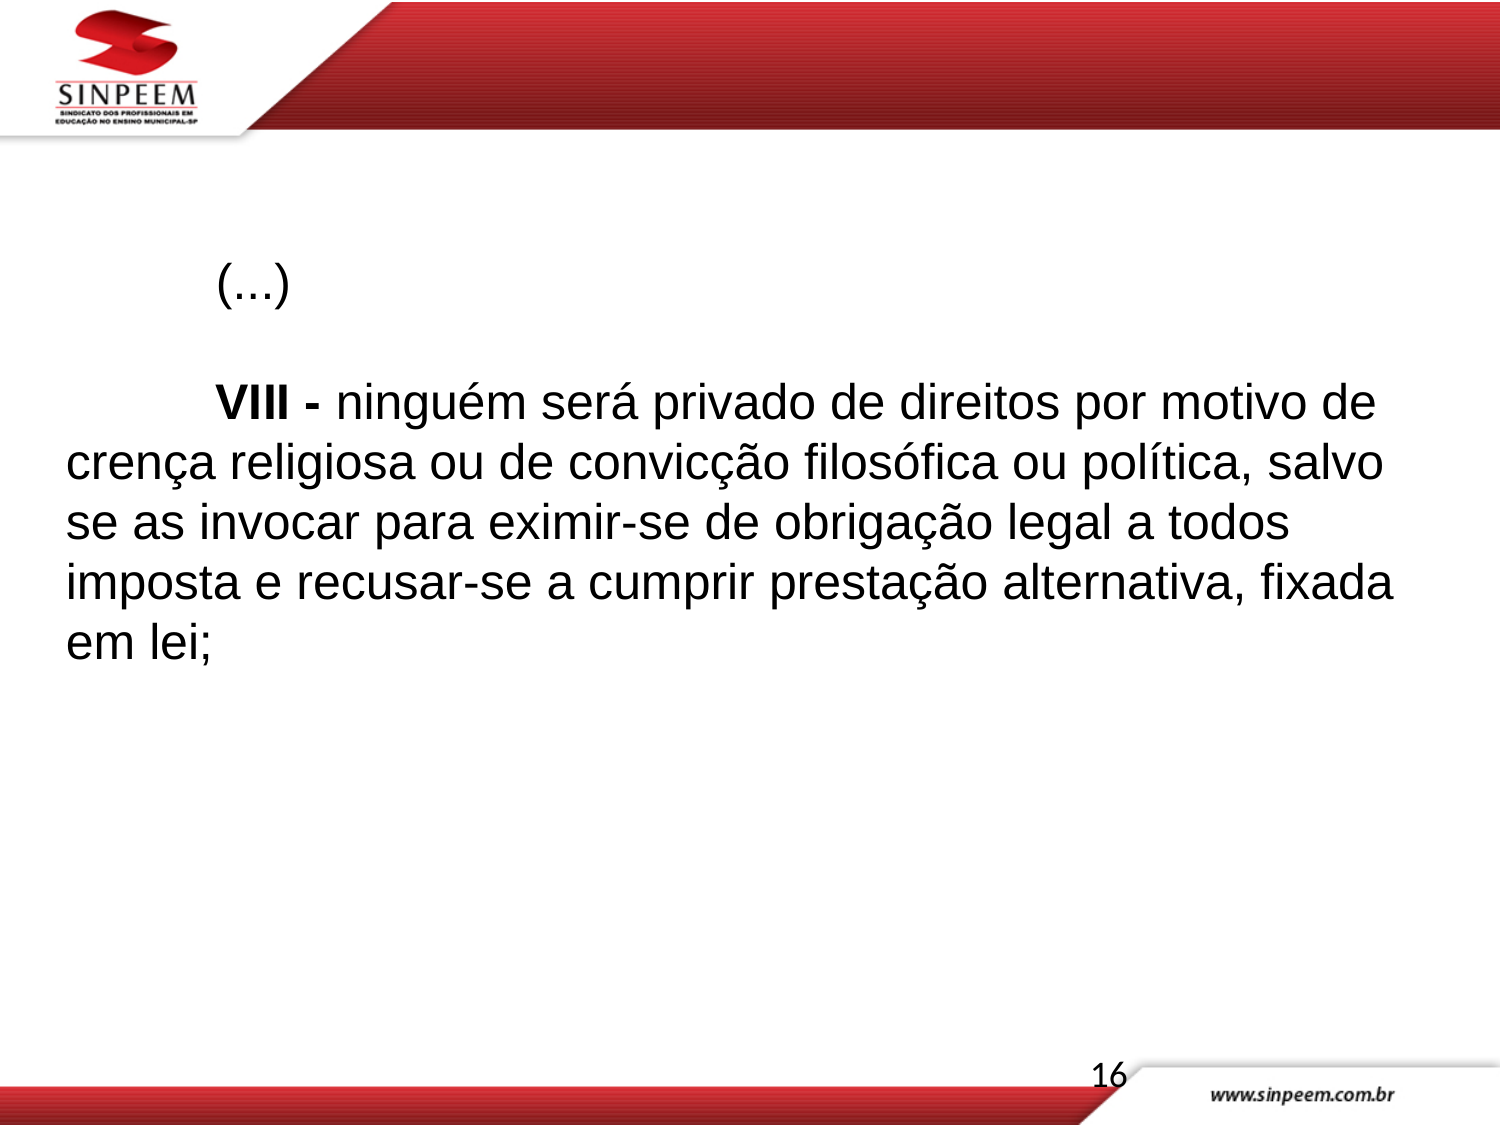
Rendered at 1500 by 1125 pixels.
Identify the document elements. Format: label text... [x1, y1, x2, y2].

slide_number 16 [1074, 1042, 1425, 1103]
text_box (...) VIII - ninguém será privado de direitos por motivo de crença religiosa ou de convicção filosófica ou política, salvo se as invocar para eximir-se de obrigação legal a todos imposta e recusar-se a cumprir prestação alternativa, fixada em lei; [51, 182, 1441, 712]
picture [0, 2, 1500, 149]
picture [0, 1053, 1500, 1125]
